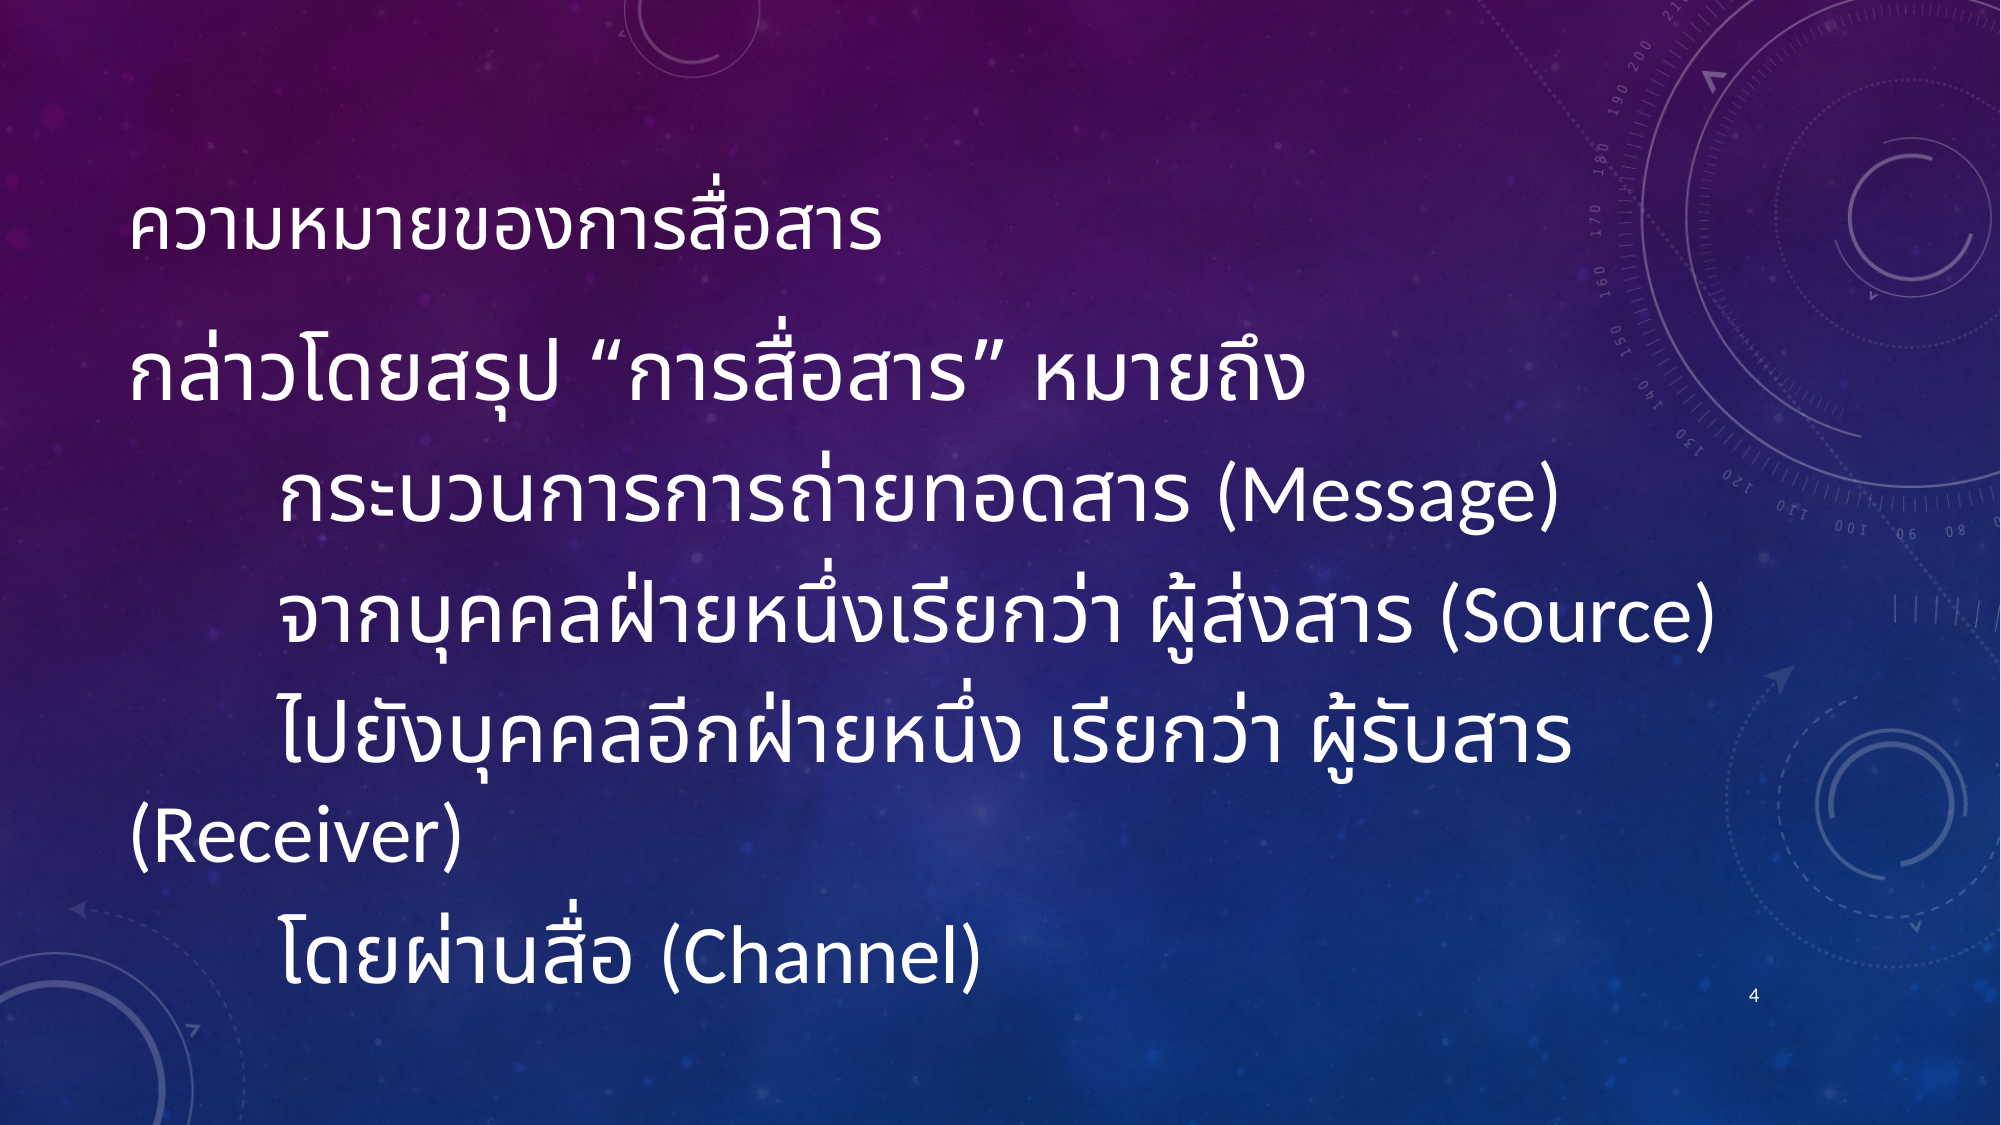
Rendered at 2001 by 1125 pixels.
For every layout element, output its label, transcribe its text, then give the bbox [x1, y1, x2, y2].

slide_number 4 [1684, 963, 1775, 1025]
list กล่าวโดยสรุป “การสื่อสาร” หมายถึง กระบวนการการถ่ายทอดสาร (Message) จากบุคคลฝ่ายหนึ่งเรียกว่า ผู้ส่งสาร (Source) ไปยังบุคคลอีกฝ่ายหนึ่ง เรียกว่า ผู้รับสาร (Receiver) โดยผ่านสื่อ (Channel) [112, 270, 1775, 1048]
title ความหมายของการสื่อสาร [112, 99, 1775, 270]
picture [0, 0, 2001, 1125]
